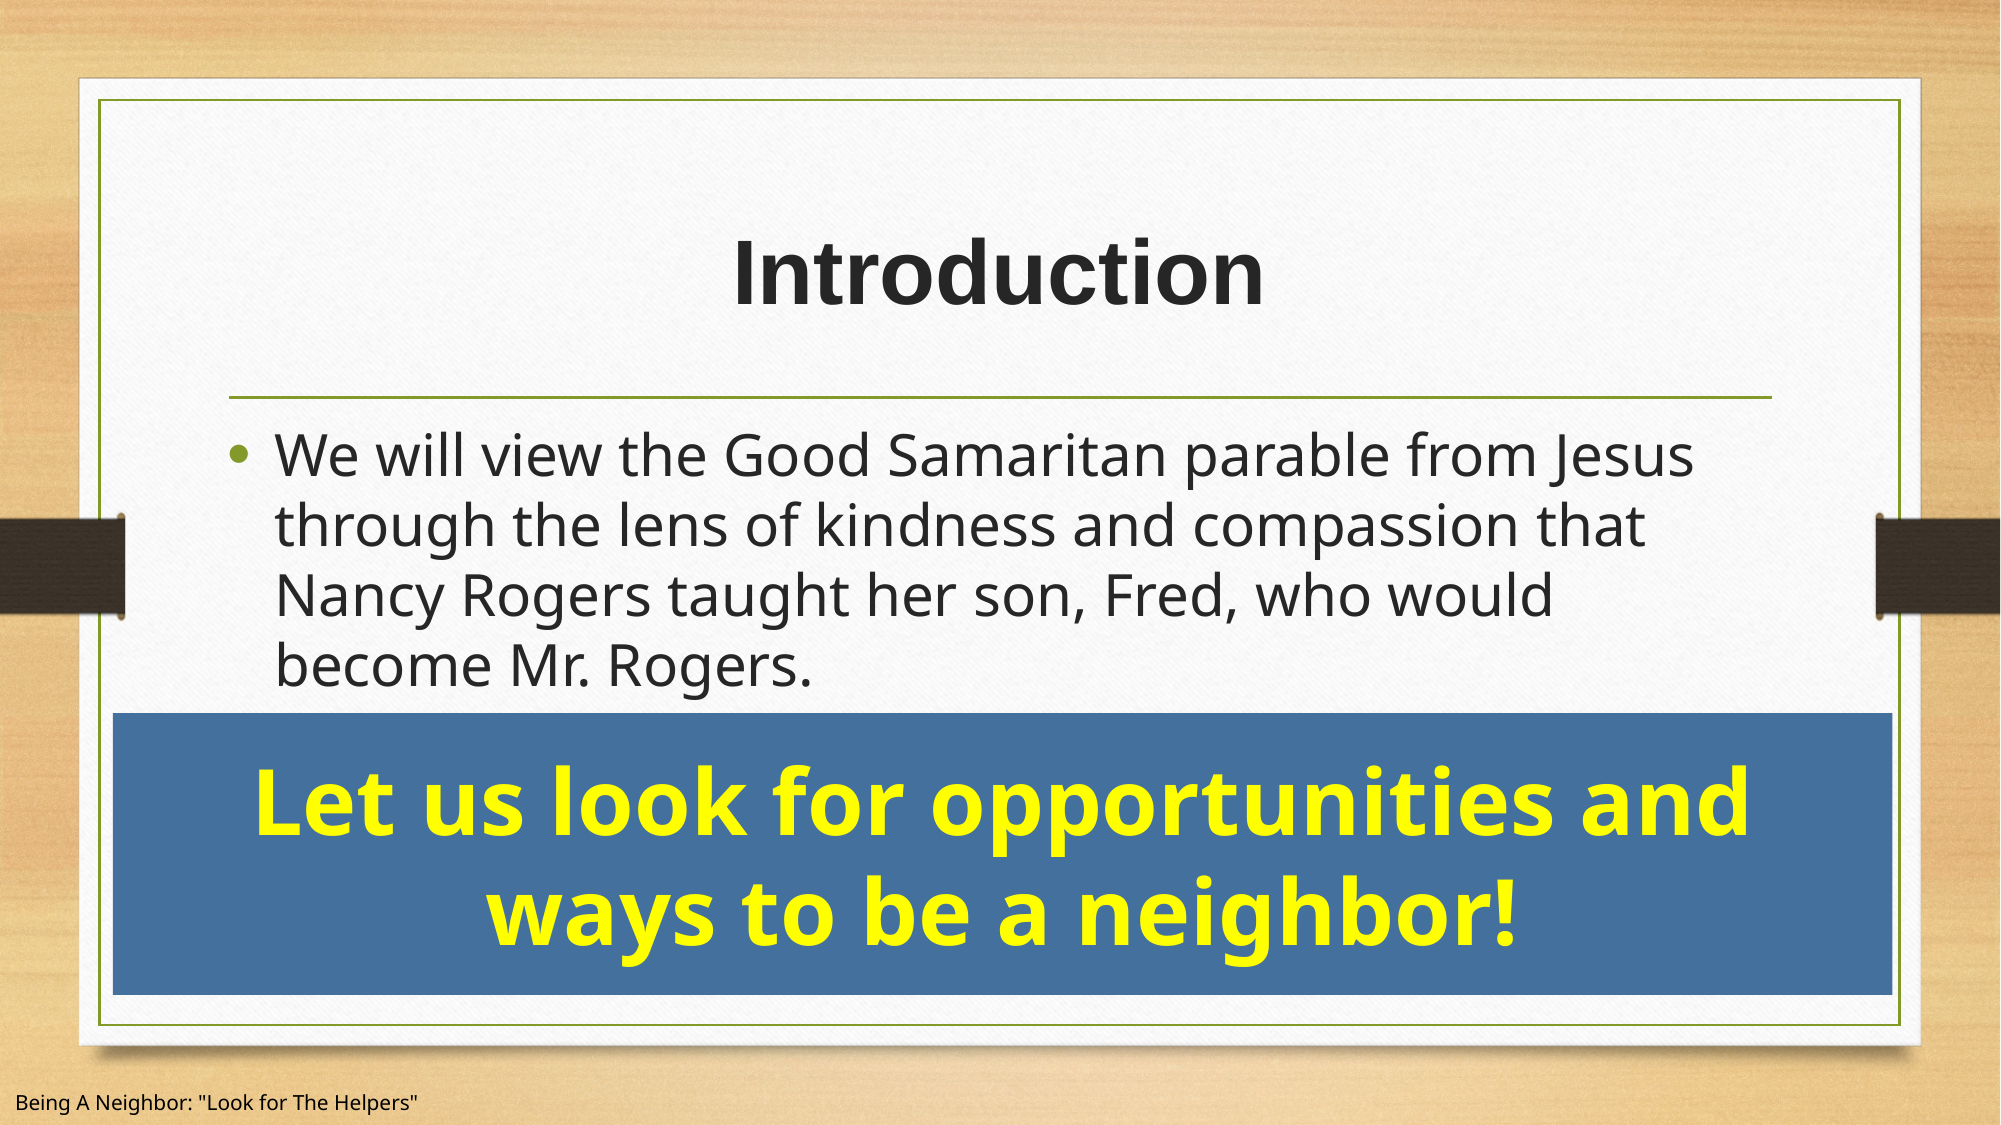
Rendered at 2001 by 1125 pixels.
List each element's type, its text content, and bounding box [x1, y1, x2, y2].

picture [0, 0, 2001, 1125]
footer Being A Neighbor: "Look for The Helpers" [0, 1079, 1199, 1125]
list We will view the Good Samaritan parable from Jesus through the lens of kindness and compassion that Nancy Rogers taught her son, Fred, who would become Mr. Rogers. [212, 402, 1788, 713]
title Introduction [212, 161, 1788, 375]
text_box Let us look for opportunities and ways to be a neighbor! [112, 713, 1893, 995]
